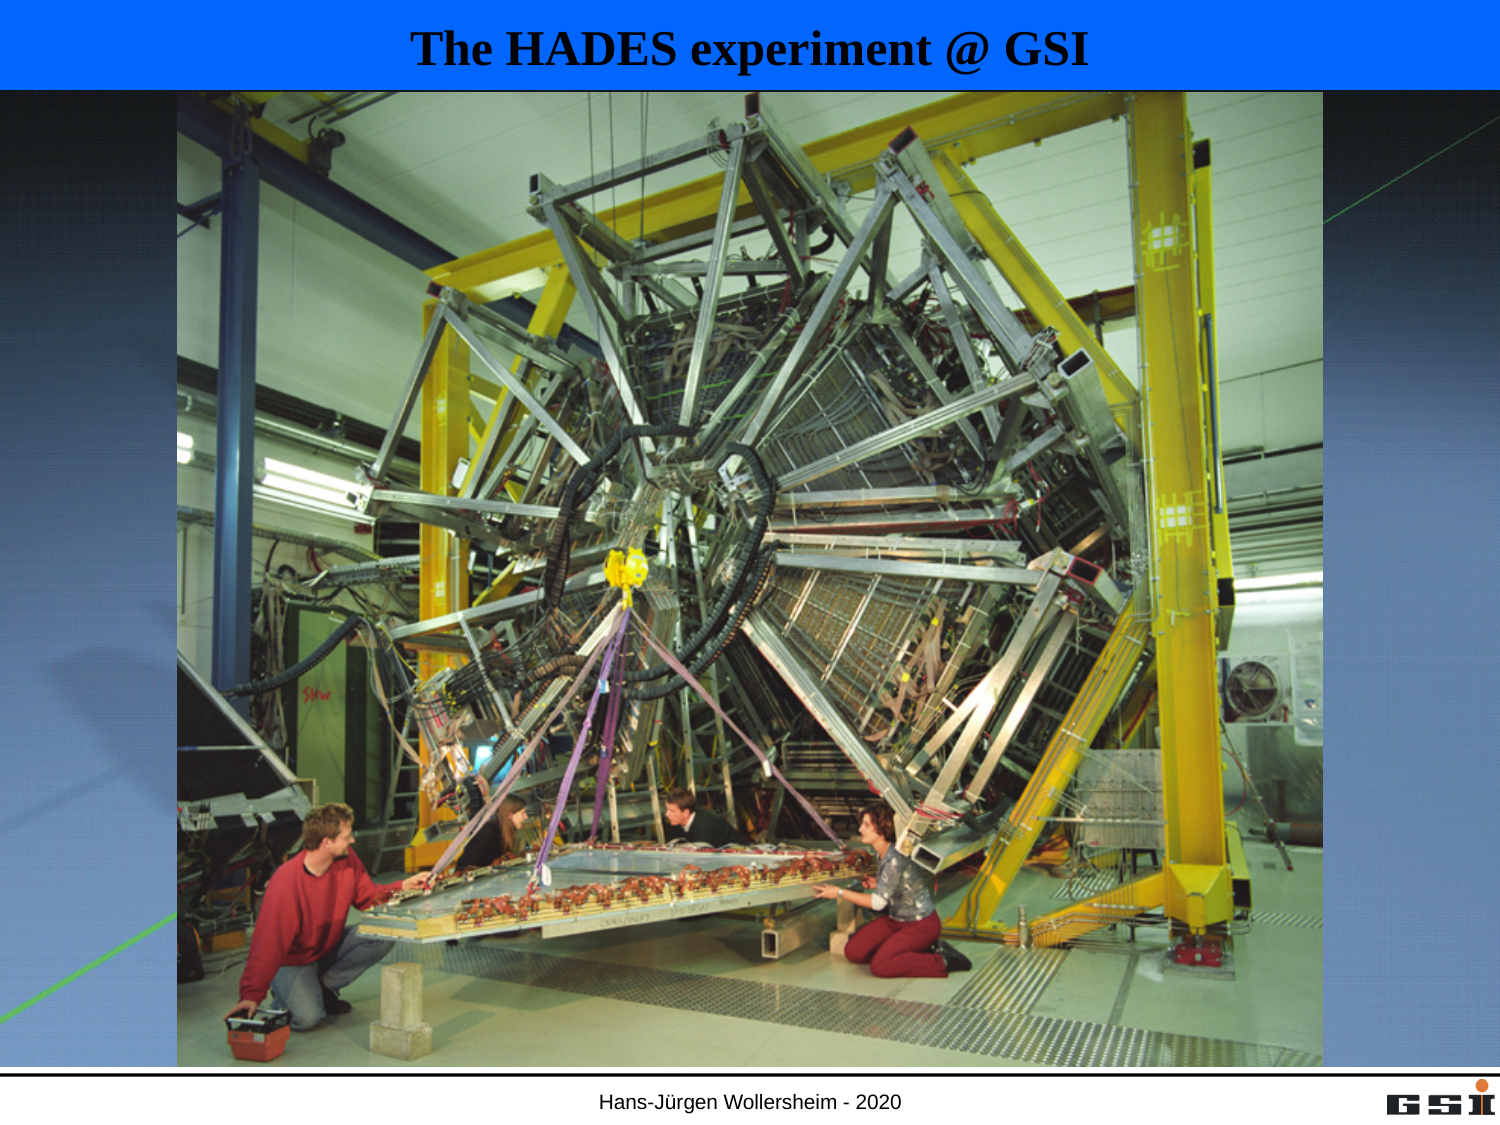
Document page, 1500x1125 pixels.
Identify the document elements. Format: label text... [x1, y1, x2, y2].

picture [0, 89, 1500, 1067]
picture [1387, 1079, 1495, 1115]
title The HADES experiment @ GSI [0, 0, 1500, 89]
